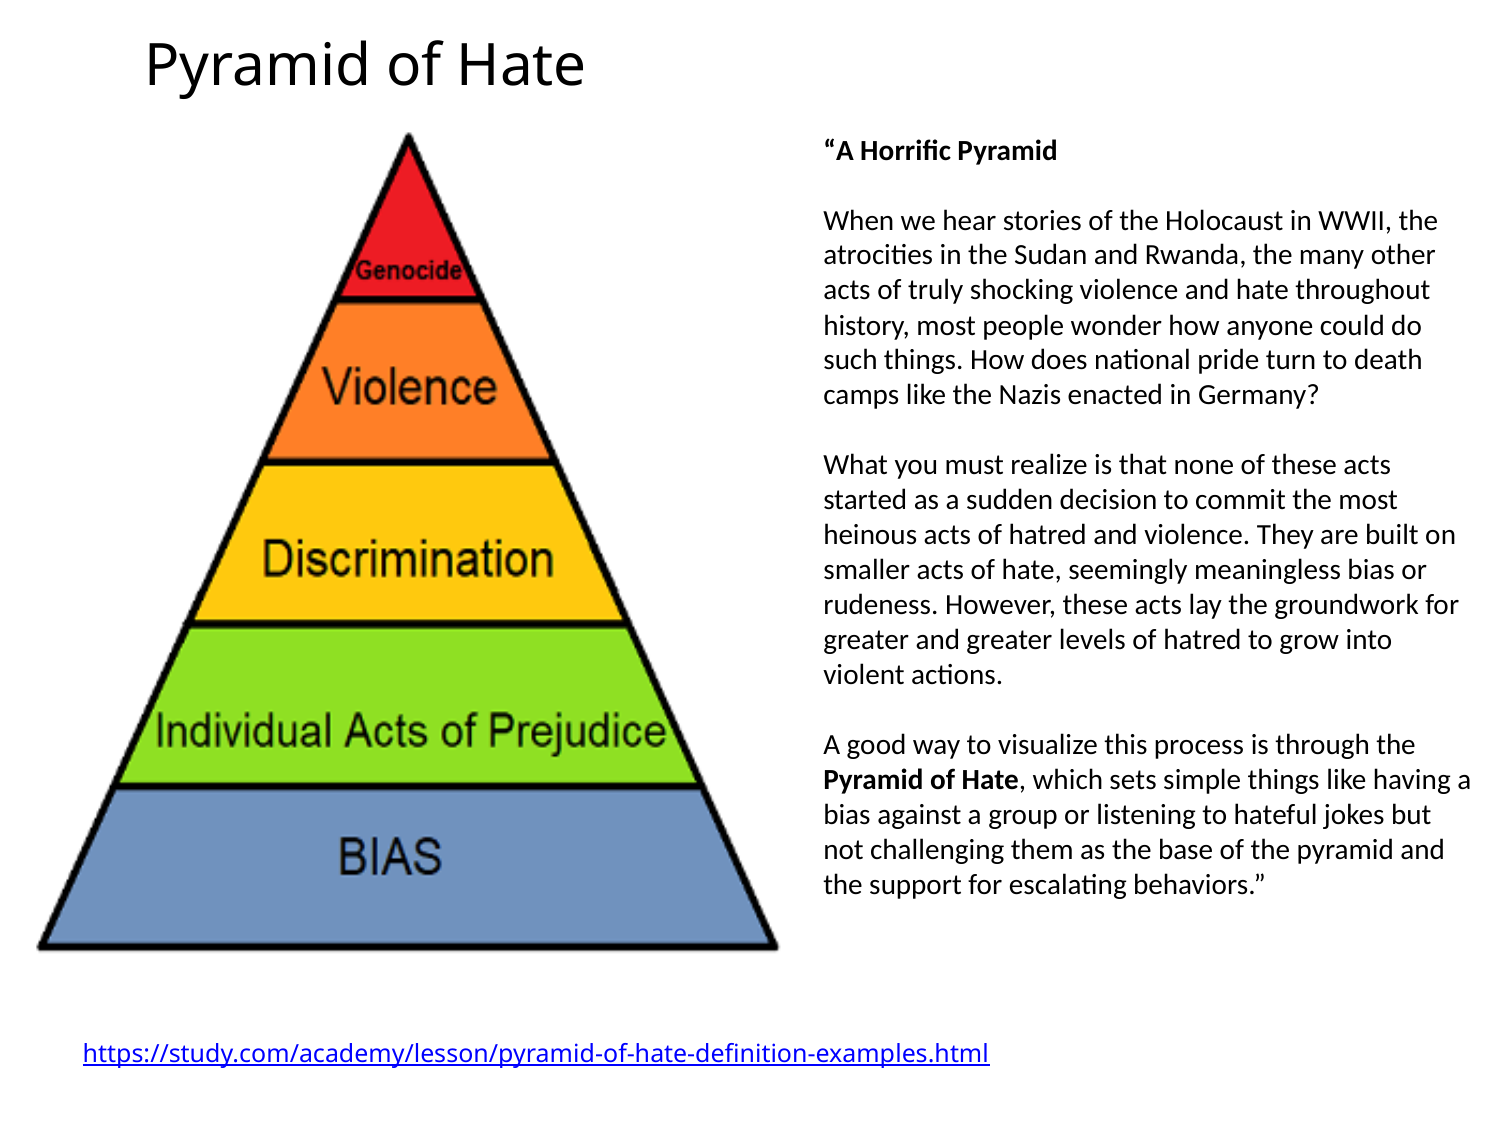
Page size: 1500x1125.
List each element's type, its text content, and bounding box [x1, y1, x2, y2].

text_box “A Horrific Pyramid When we hear stories of the Holocaust in WWII, the atrocities in the Sudan and Rwanda, the many other acts of truly shocking violence and hate throughout history, most people wonder how anyone could do such things. How does national pride turn to death camps like the Nazis enacted in Germany? What you must realize is that none of these acts started as a sudden decision to commit the most heinous acts of hatred and violence. They are built on smaller acts of hate, seemingly meaningless bias or rudeness. However, these acts lay the groundwork for greater and greater levels of hatred to grow into violent actions. A good way to visualize this process is through the Pyramid of Hate, which sets simple things like having a bias against a group or listening to hateful jokes but not challenging them as the base of the pyramid and the support for escalating behaviors.” [815, 123, 1484, 908]
text_box https://study.com/academy/lesson/pyramid-of-hate-definition-examples.html [68, 1029, 1152, 1079]
picture [35, 131, 785, 964]
text_box Pyramid of Hate [137, 38, 705, 124]
